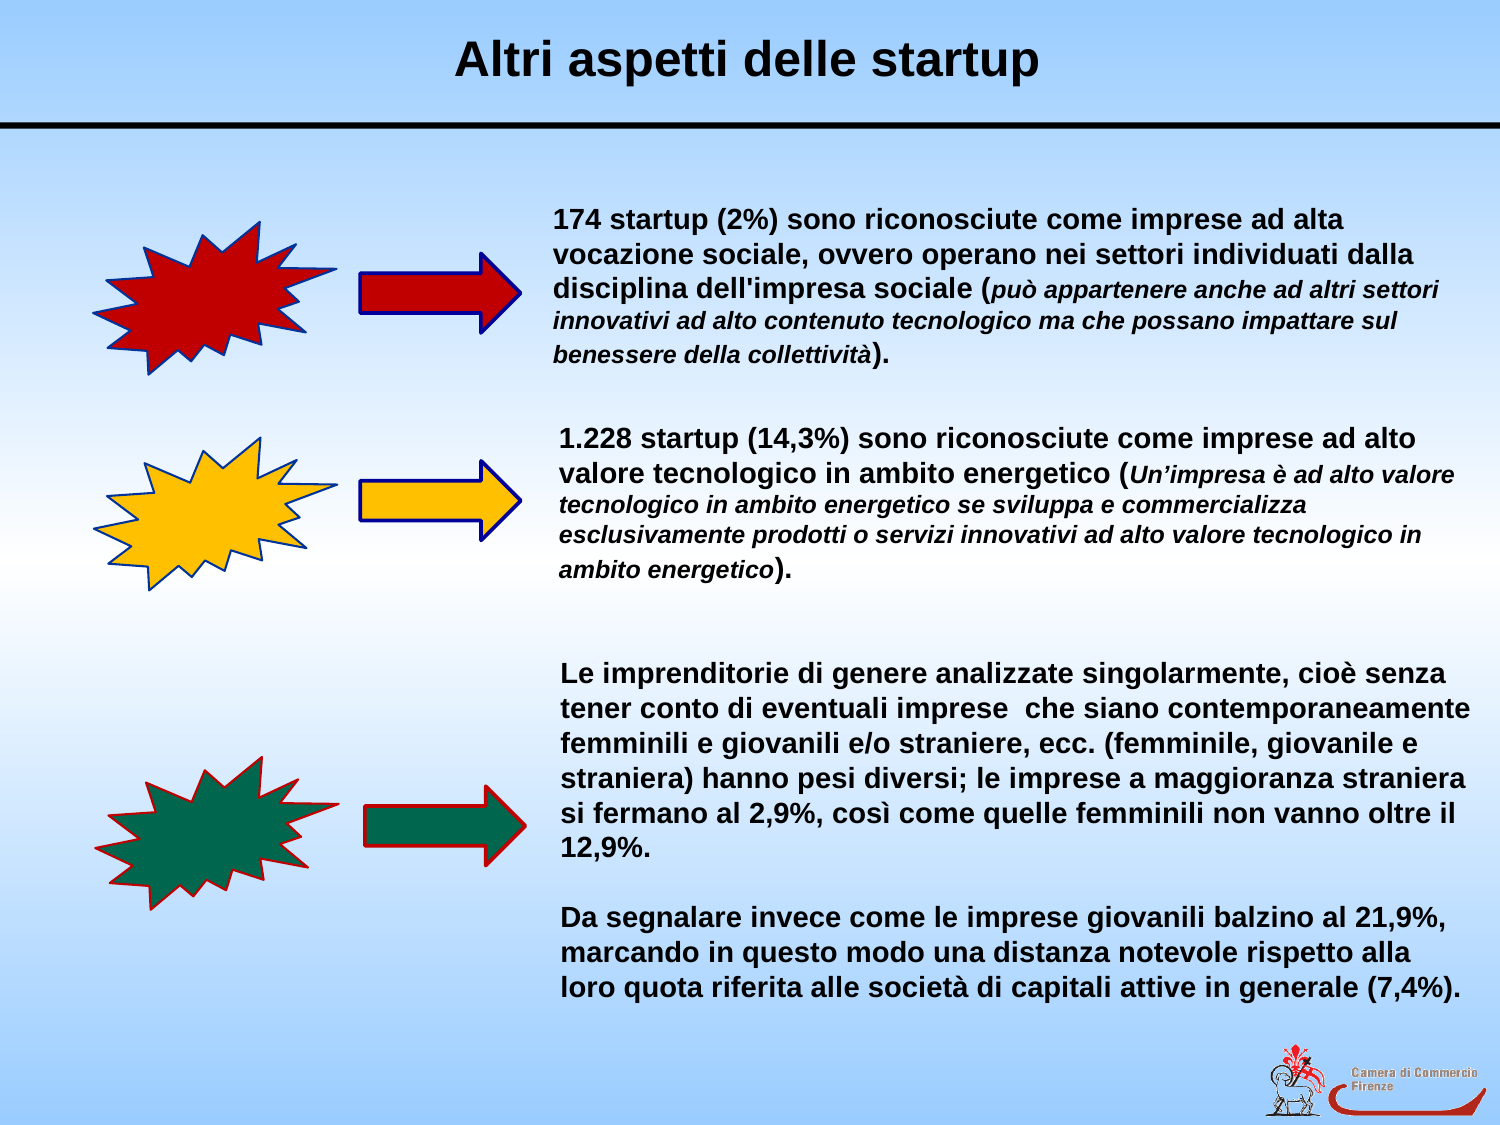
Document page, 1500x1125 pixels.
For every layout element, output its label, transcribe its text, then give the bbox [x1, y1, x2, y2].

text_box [1262, 1042, 1488, 1118]
text_box Altri aspetti delle startup [0, 19, 1498, 94]
text_box [91, 435, 340, 593]
text_box 1.228 startup (14,3%) sono riconosciute come imprese ad alto valore tecnologico in ambito energetico (Un’impresa è ad alto valore tecnologico in ambito energetico se sviluppa e commercializza esclusivamente prodotti o servizi innovativi ad alto valore tecnologico in ambito energetico). [544, 411, 1488, 592]
text_box [90, 219, 339, 377]
text_box [93, 755, 341, 912]
text_box 174 startup (2%) sono riconosciute come imprese ad alta vocazione sociale, ovvero operano nei settori individuati dalla disciplina dell'impresa sociale (può appartenere anche ad altri settori innovativi ad alto contenuto tecnologico ma che possano impattare sul benessere della collettività). [538, 192, 1467, 378]
text_box Le imprenditorie di genere analizzate singolarmente, cioè senza tener conto di eventuali imprese che siano contemporaneamente femminili e giovanili e/o straniere, ecc. (femminile, giovanile e straniera) hanno pesi diversi; le imprese a maggioranza straniera si fermano al 2,9%, così come quelle femminili non vanno oltre il 12,9%. Da segnalare invece come le imprese giovanili balzino al 21,9%, marcando in questo modo una distanza notevole rispetto alla loro quota riferita alle società di capitali attive in generale (7,4%). [545, 646, 1490, 1011]
text_box [358, 251, 523, 335]
text_box [358, 458, 523, 543]
text_box [362, 784, 528, 868]
